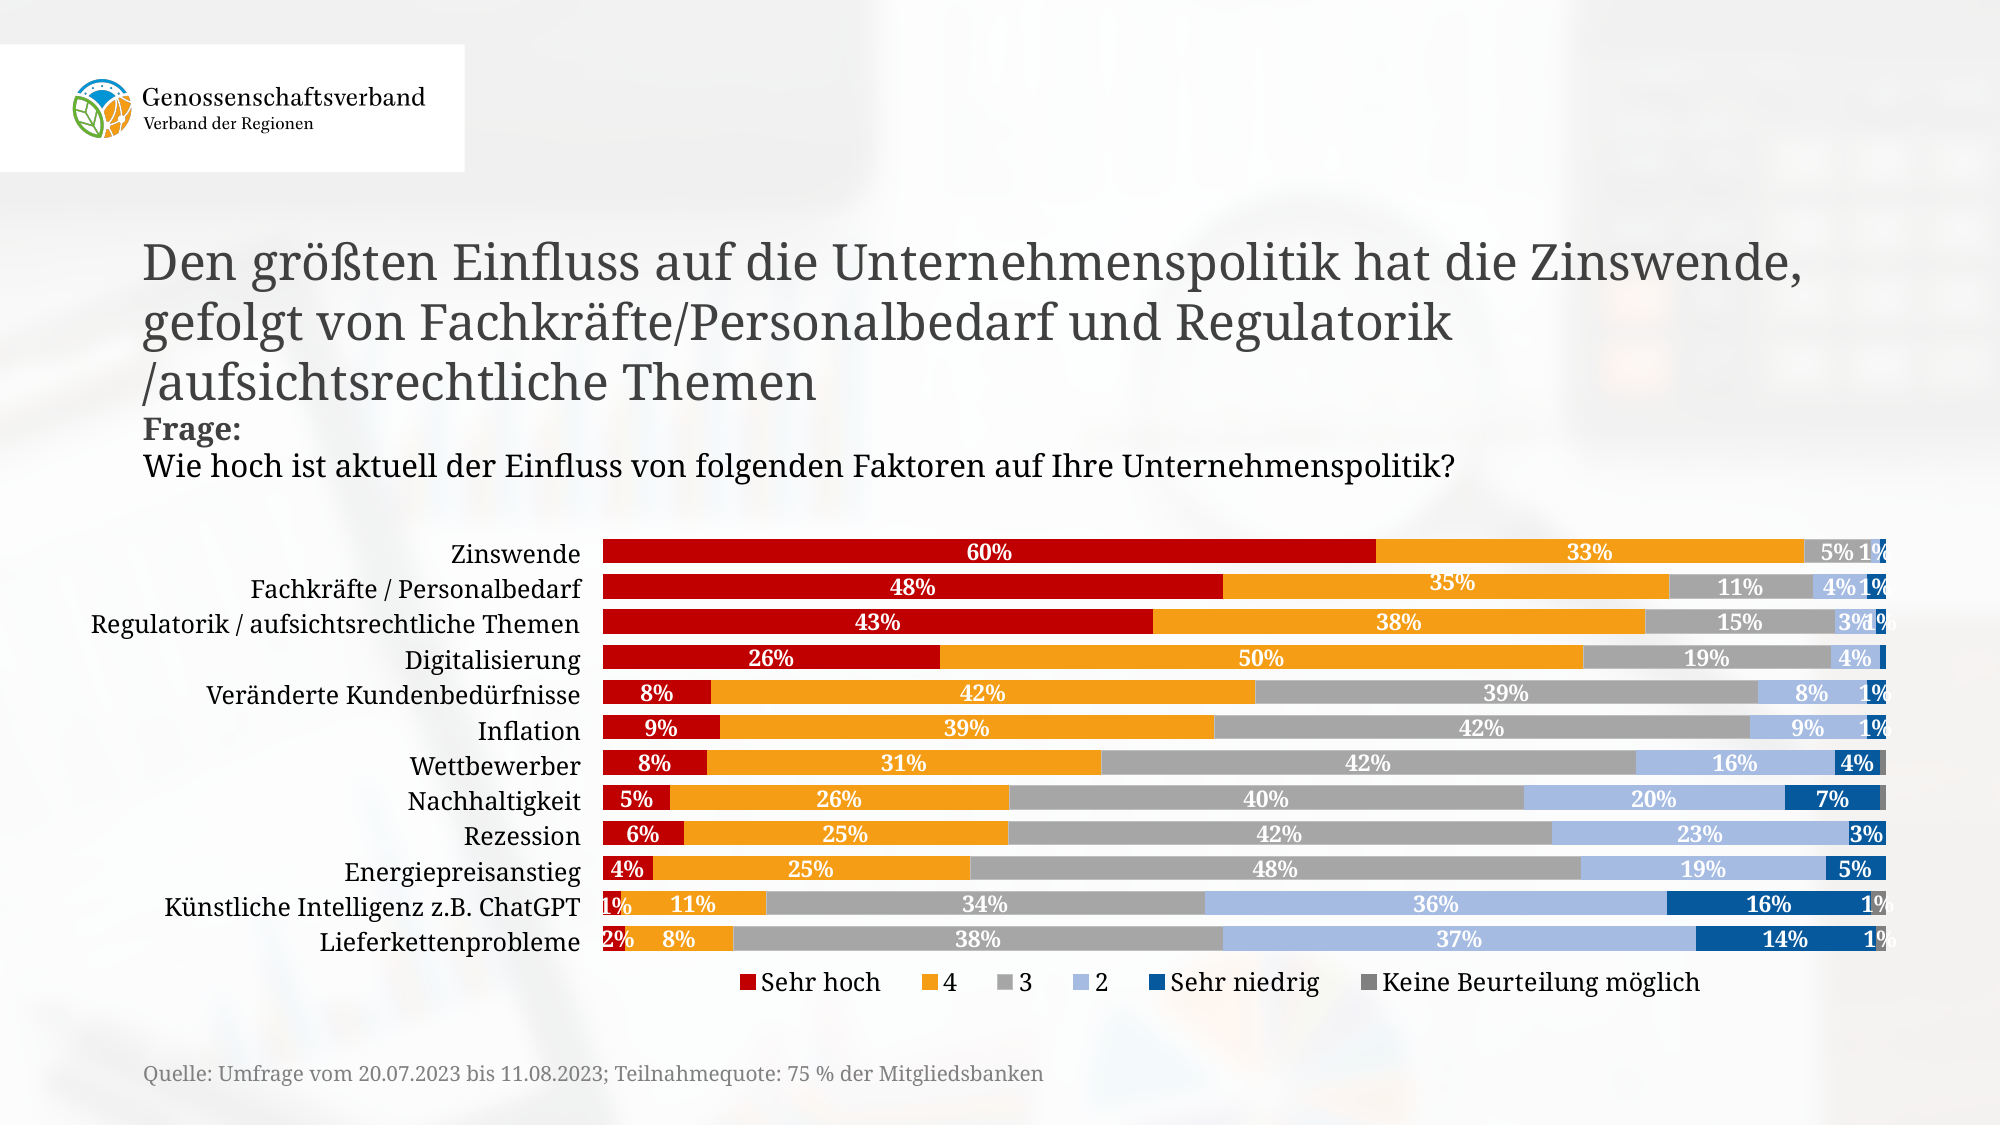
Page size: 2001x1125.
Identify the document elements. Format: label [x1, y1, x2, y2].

picture [0, 0, 2000, 1125]
chart [0, 509, 1901, 1015]
